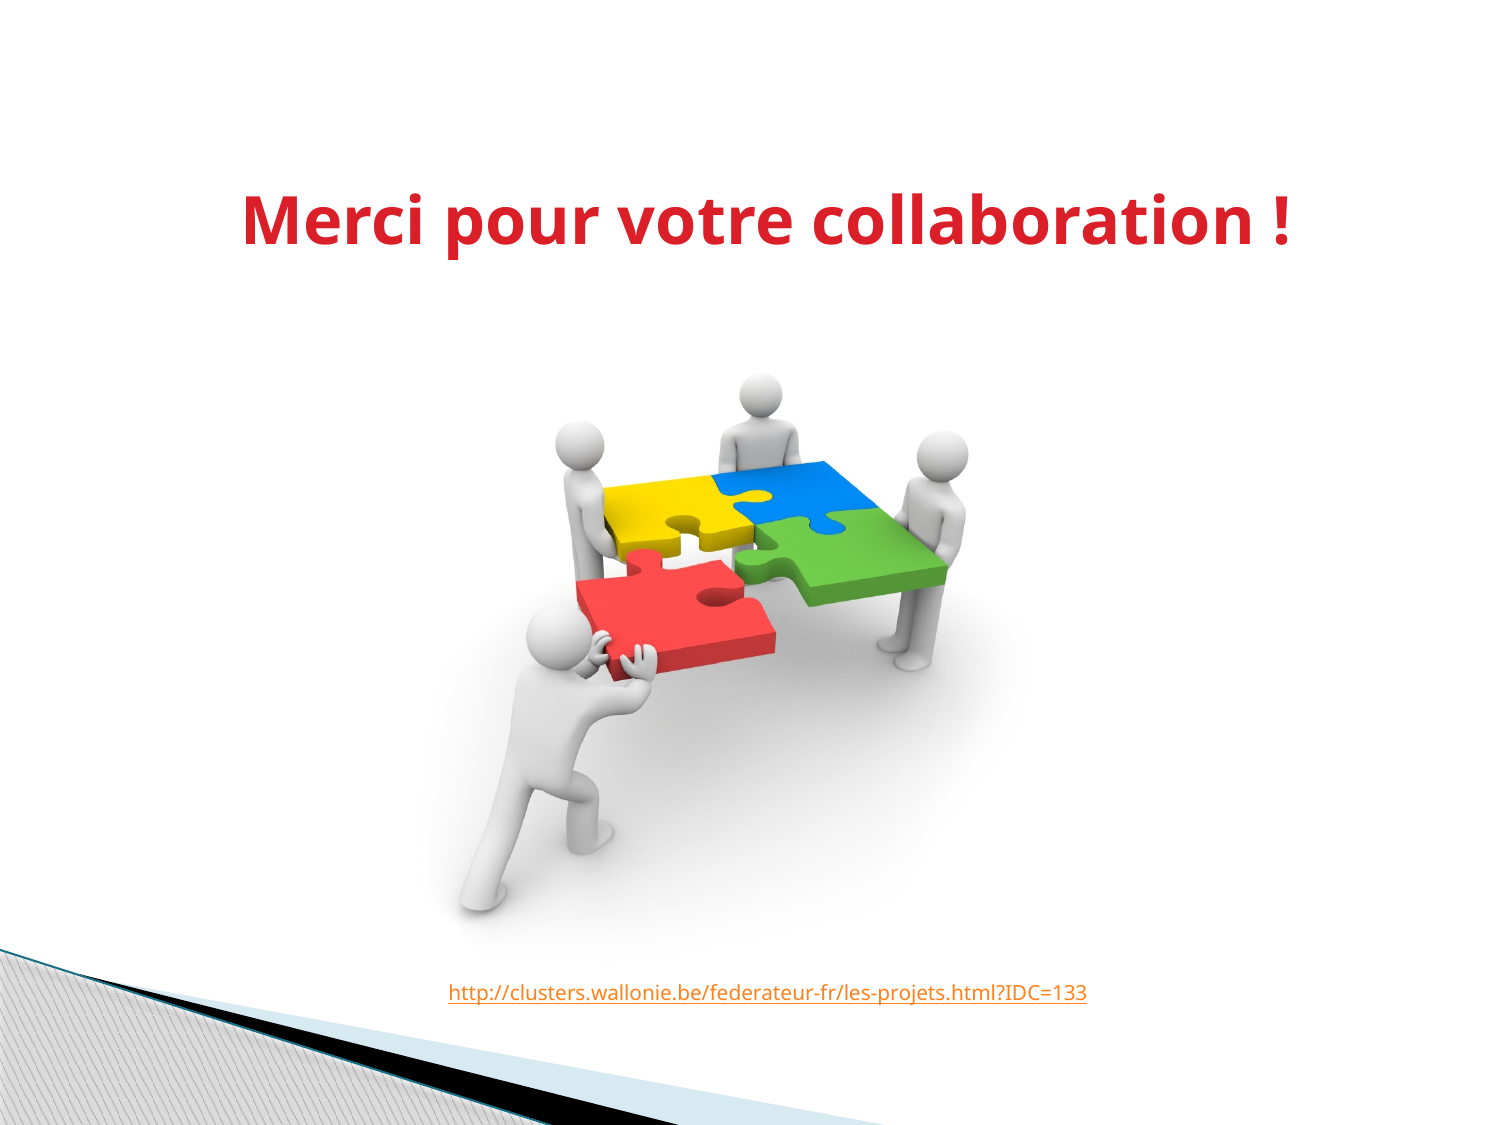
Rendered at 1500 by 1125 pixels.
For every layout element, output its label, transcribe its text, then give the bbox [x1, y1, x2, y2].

picture [351, 316, 1044, 980]
text_box http://clusters.wallonie.be/federateur-fr/les-projets.html?IDC=133 [433, 972, 1500, 1016]
list Merci pour votre collaboration ! [82, 82, 1432, 986]
